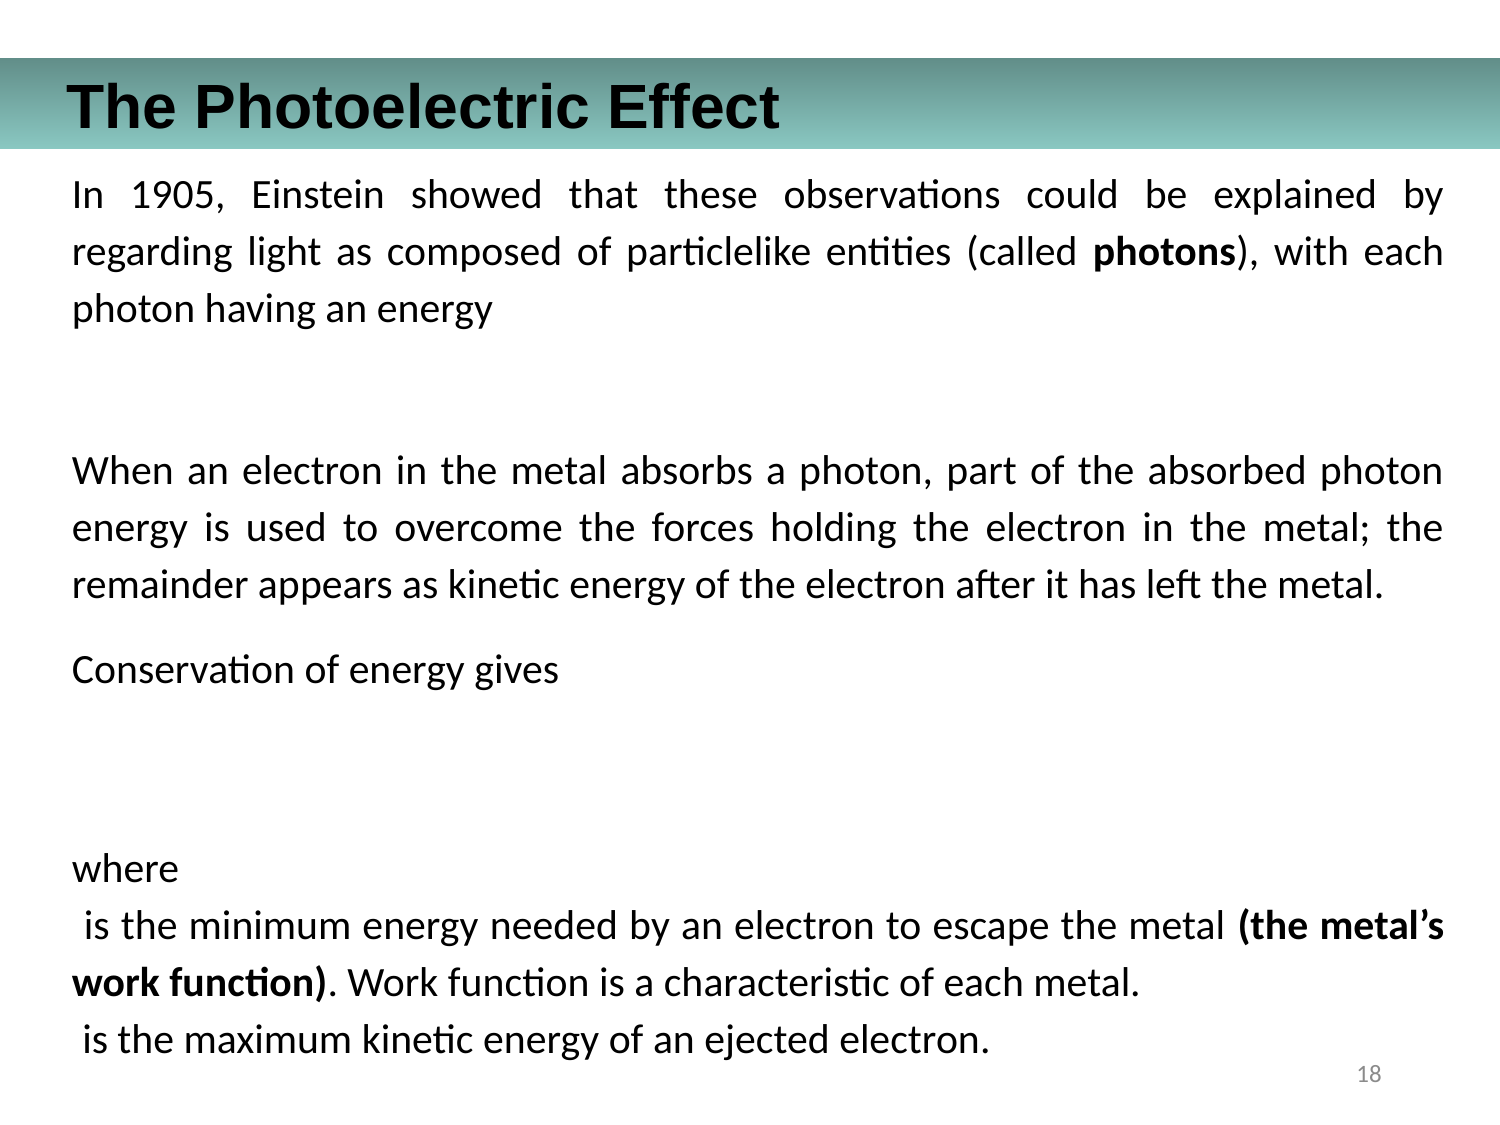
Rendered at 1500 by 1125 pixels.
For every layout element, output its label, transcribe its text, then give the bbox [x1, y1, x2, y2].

slide_number 18 [1059, 1042, 1397, 1103]
text_box The Photoelectric Effect [0, 58, 1500, 149]
